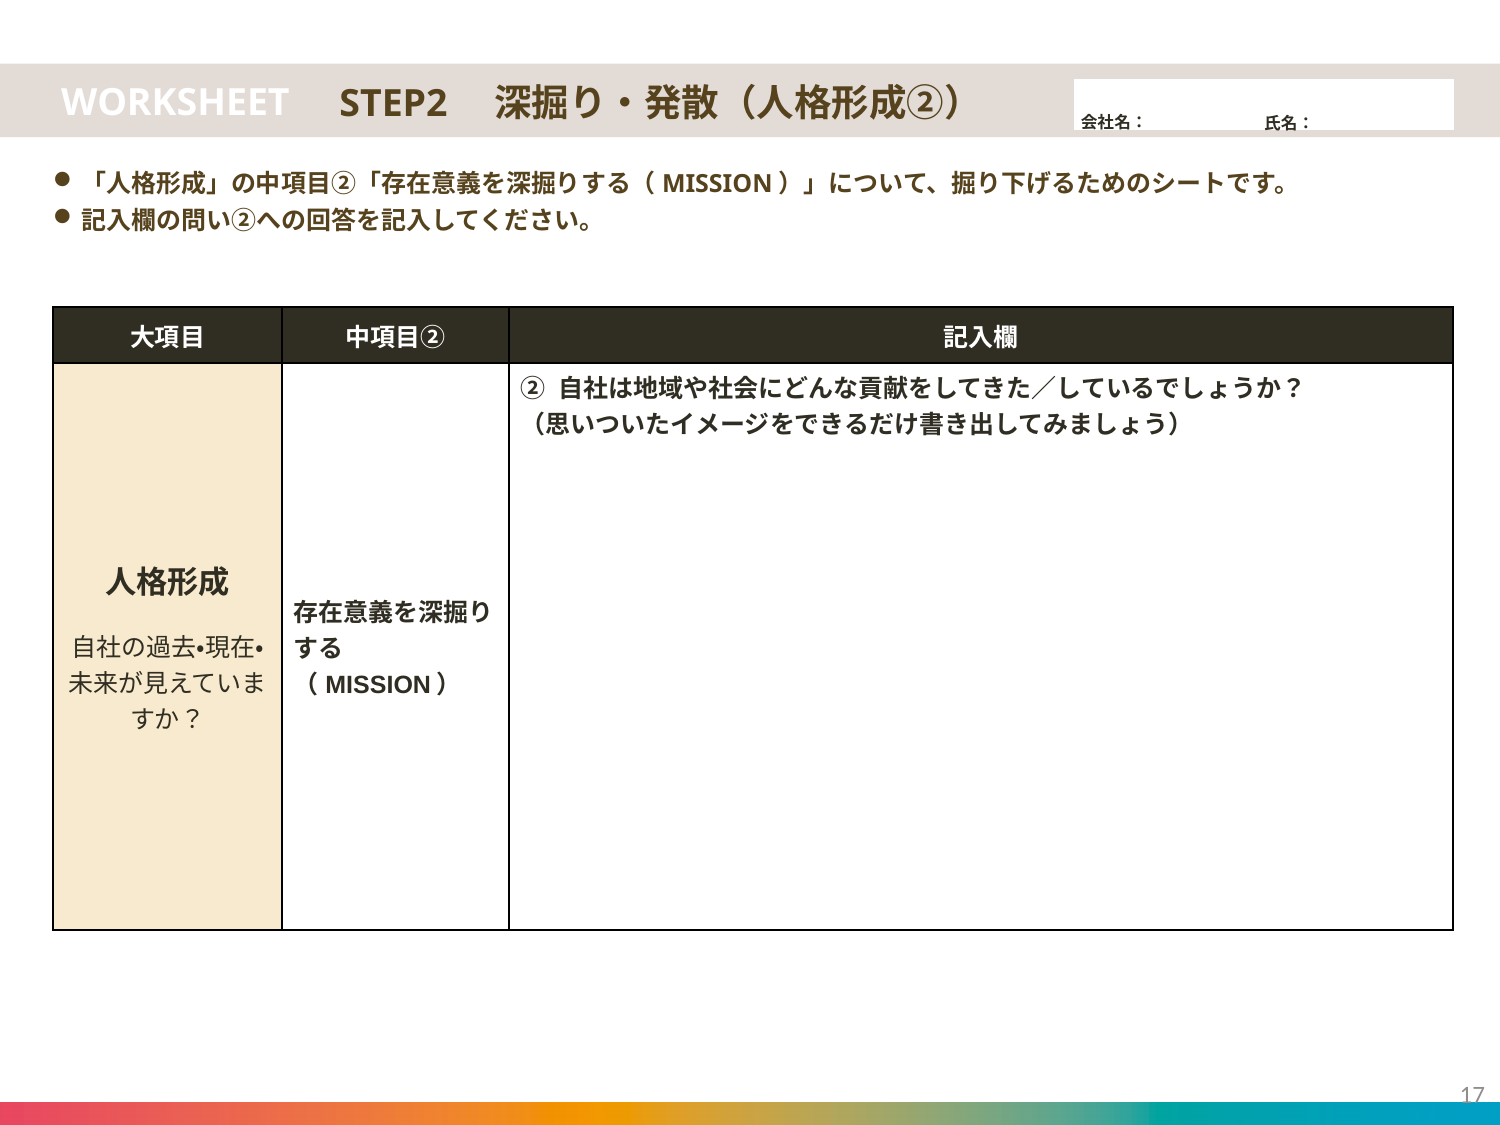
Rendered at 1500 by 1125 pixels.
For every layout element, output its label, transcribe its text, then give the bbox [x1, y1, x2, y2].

text_box 「人格形成」の中項目②「存在意義を深掘りする（MISSION）」について、掘り下げるためのシートです。 記入欄の問い②への回答を記入してください。 [53, 159, 1388, 235]
text_box STEP2 深掘り・発散（人格形成②） [324, 71, 997, 132]
table_header 大項目 [54, 308, 281, 362]
table_header 中項目② [283, 308, 508, 362]
table_cell 存在意義を深掘りする （MISSION） [283, 364, 508, 929]
table_header 記入欄 [510, 308, 1452, 362]
table_cell ② 自社は地域や社会にどんな貢献をしてきた／しているでしょうか？ （思いついたイメージをできるだけ書き出してみましょう） [510, 364, 1452, 929]
table_cell 人格形成 自社の過去・現在・未来が見えていますか？ [54, 364, 281, 929]
